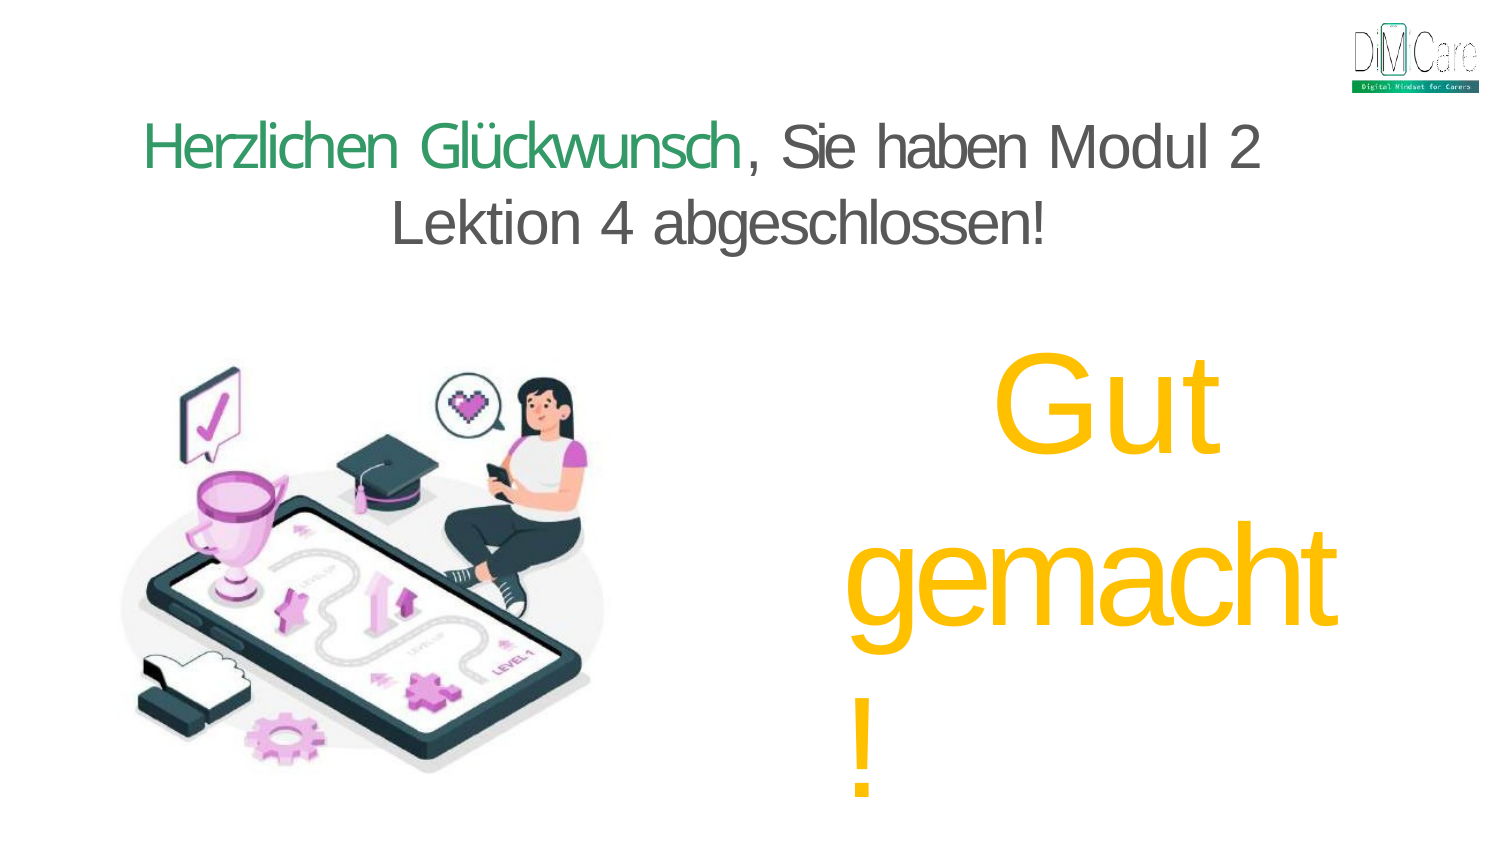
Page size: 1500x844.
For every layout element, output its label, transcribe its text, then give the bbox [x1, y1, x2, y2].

picture [115, 358, 612, 775]
text_box Herzlichen Glückwunsch, Sie haben Modul 2 Lektion 4 abgeschlossen! [139, 103, 1271, 257]
text_box Gut gemacht! [840, 307, 1368, 827]
picture [1351, 23, 1480, 93]
